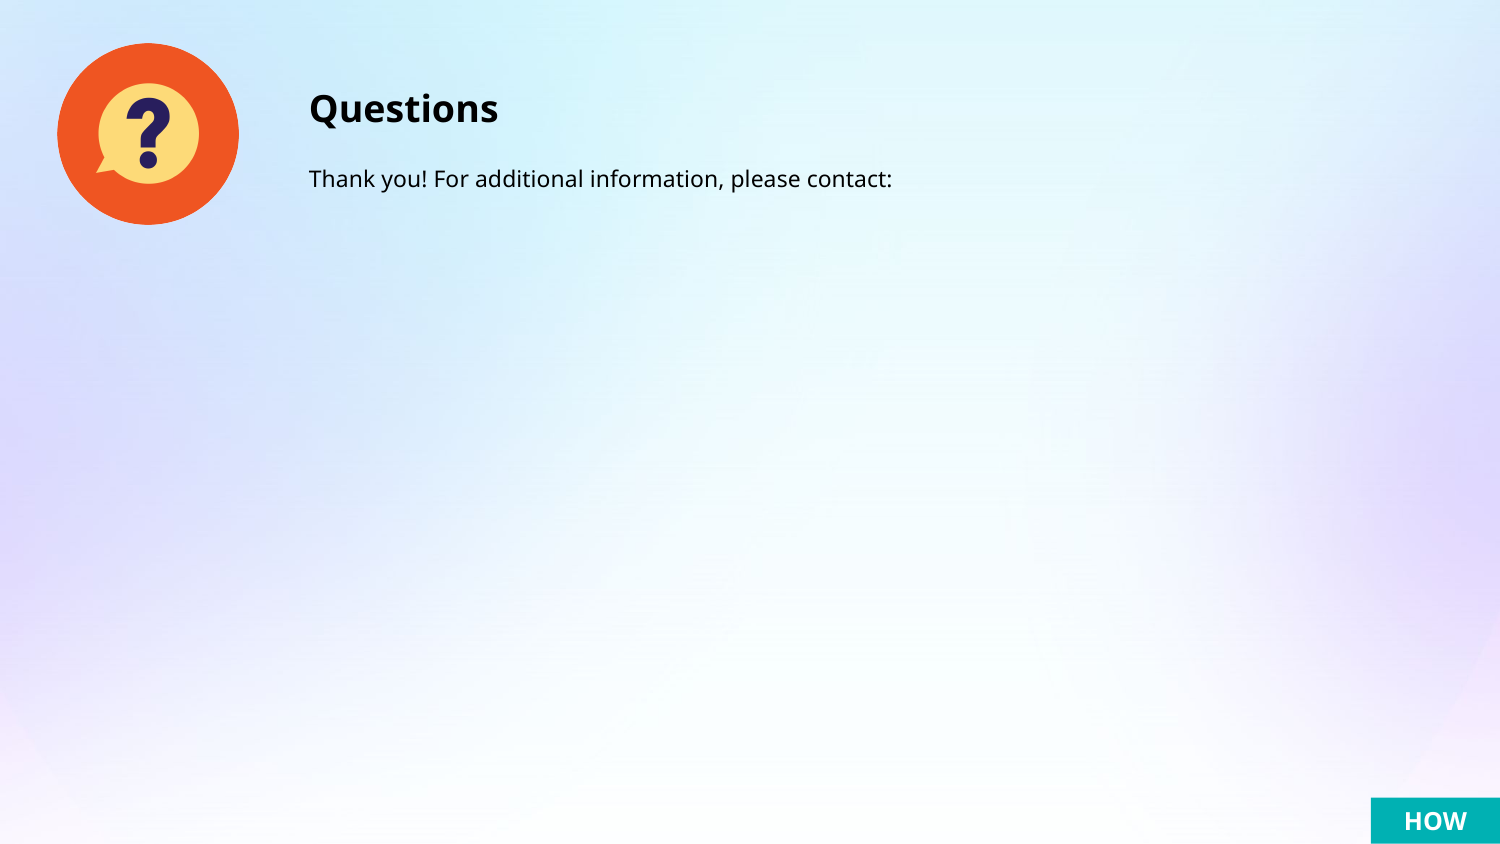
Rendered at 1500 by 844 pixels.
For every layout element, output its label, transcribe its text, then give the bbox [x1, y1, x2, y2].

text_box HOW [1370, 797, 1500, 844]
picture [0, 0, 1500, 844]
text_box Questions Thank you! For additional information, please contact: [293, 47, 1464, 597]
